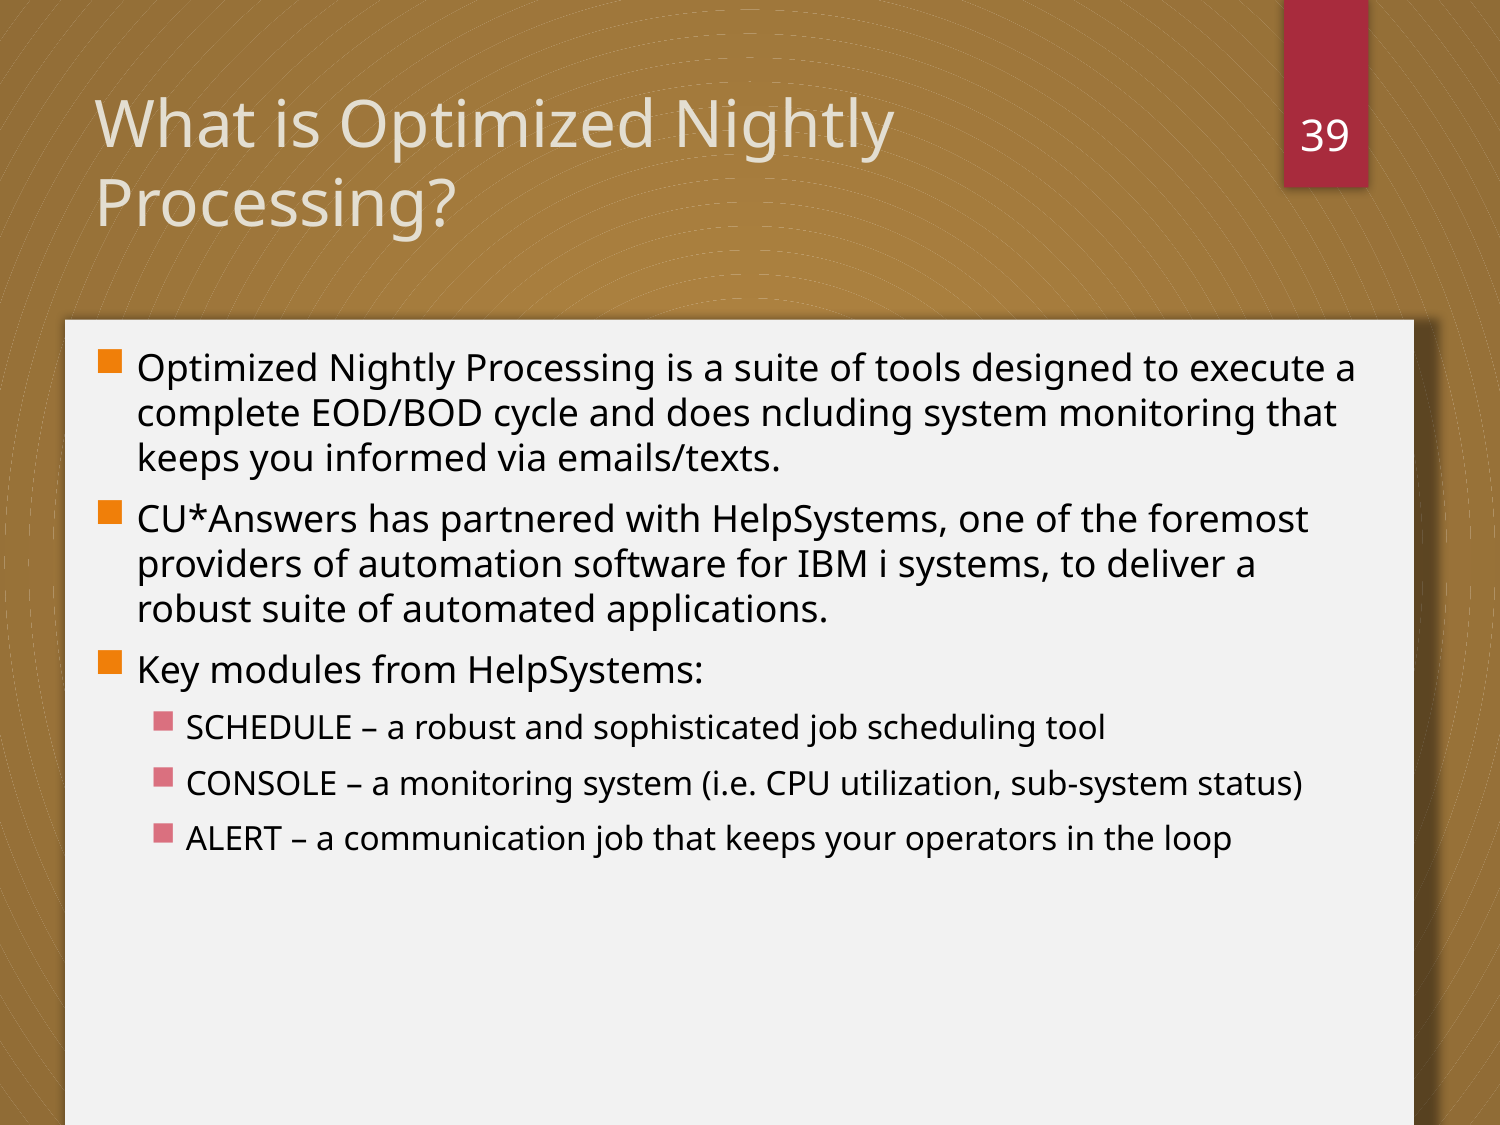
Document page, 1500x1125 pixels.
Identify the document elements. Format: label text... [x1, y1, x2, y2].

title What is Optimized Nightly Processing? [79, 74, 1237, 304]
list Optimized Nightly Processing is a suite of tools designed to execute a complete EOD/BOD cycle and does ncluding system monitoring that keeps you informed via emails/texts. CU*Answers has partnered with HelpSystems, one of the foremost providers of automation software for IBM i systems, to deliver a robust suite of automated applications. Key modules from HelpSystems: SCHEDULE – a robust and sophisticated job scheduling tool CONSOLE – a monitoring system (i.e. CPU utilization, sub-system status) ALERT – a communication job that keeps your operators in the loop [79, 336, 1377, 1025]
slide_number 39 [1273, 48, 1377, 175]
